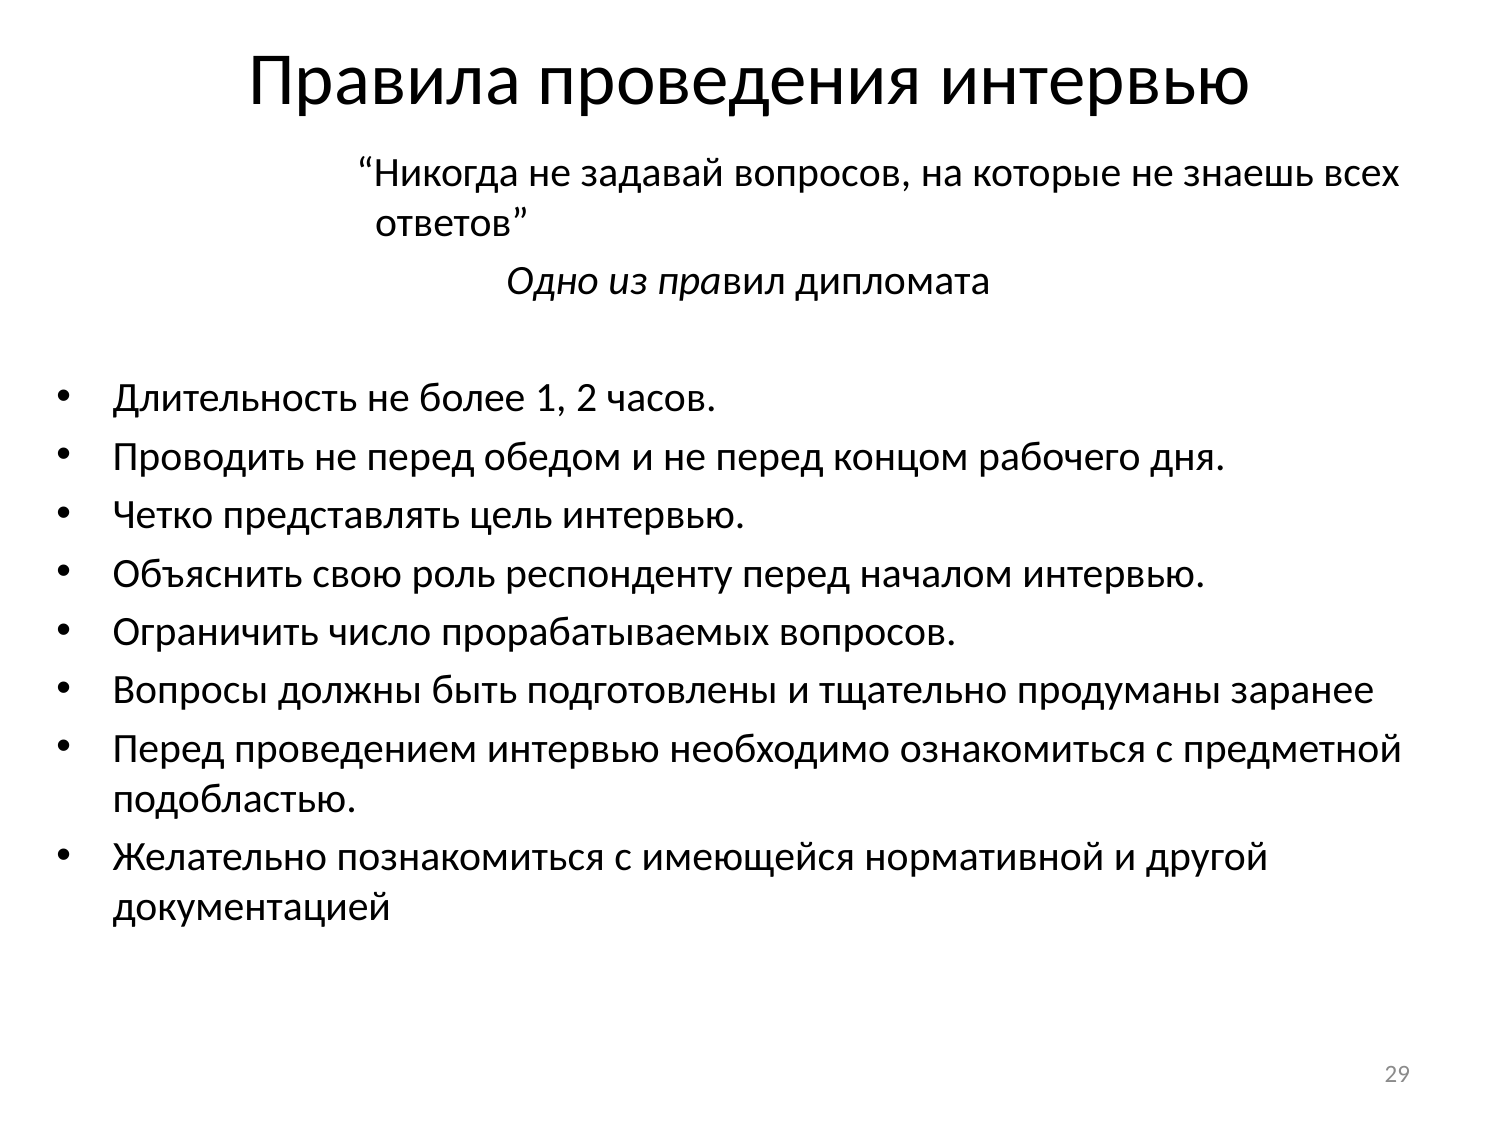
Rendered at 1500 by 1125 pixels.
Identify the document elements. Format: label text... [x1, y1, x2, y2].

title Правила проведения интервью [75, 0, 1425, 137]
list “Никогда не задавай вопросов, на которые не знаешь всех ответов” Одно из правил дипломата Длительность не более 1, 2 часов. Проводить не перед обедом и не перед концом рабочего дня. Четко представлять цель интервью. Объяснить свою роль респонденту перед началом интервью. Ограничить число прорабатываемых вопросов. Вопросы должны быть подготовлены и тщательно продуманы заранее Перед проведением интервью необходимо ознакомиться с предметной подобластью. Желательно познакомиться с имеющейся нормативной и другой документацией [41, 137, 1483, 1005]
slide_number 29 [1074, 1042, 1425, 1103]
